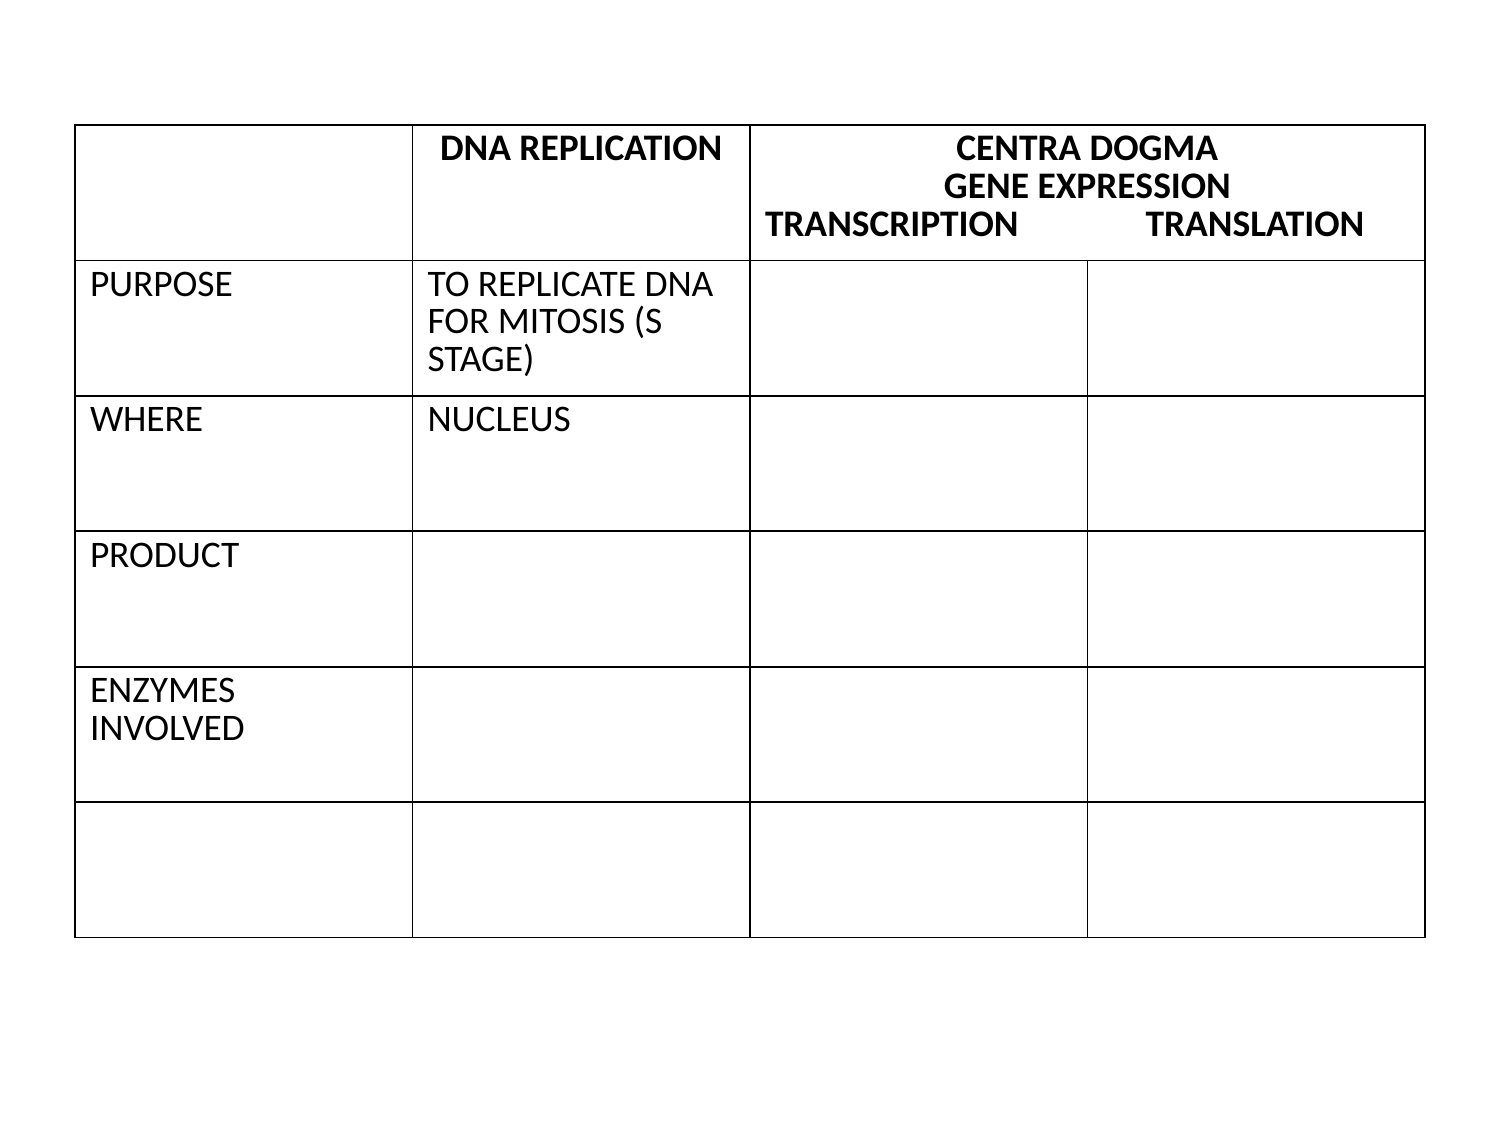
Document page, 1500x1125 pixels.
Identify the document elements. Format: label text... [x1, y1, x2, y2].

table_cell [751, 532, 1087, 666]
table_cell [1088, 668, 1424, 801]
table_cell [751, 397, 1087, 530]
table_cell [751, 261, 1087, 395]
table_cell [1088, 261, 1424, 395]
table_cell [413, 532, 749, 666]
table_cell NUCLEUS [413, 397, 749, 530]
table_cell PRODUCT [76, 532, 412, 666]
table_cell [751, 668, 1087, 801]
table_cell [413, 668, 749, 801]
table_cell [1088, 397, 1424, 530]
table_cell [1088, 803, 1424, 937]
table_cell [1088, 532, 1424, 666]
table_header CENTRA DOGMA GENE EXPRESSION TRANSCRIPTION TRANSLATION [751, 126, 1424, 260]
table_cell WHERE [76, 397, 412, 530]
table_cell [751, 803, 1087, 937]
table_cell [76, 803, 412, 937]
table_header DNA REPLICATION [413, 126, 749, 260]
table_cell ENZYMES INVOLVED [76, 668, 412, 801]
table_header [76, 126, 412, 260]
table_cell [413, 803, 749, 937]
table_cell PURPOSE [76, 261, 412, 395]
table_cell TO REPLICATE DNA FOR MITOSIS (S STAGE) [413, 261, 749, 395]
